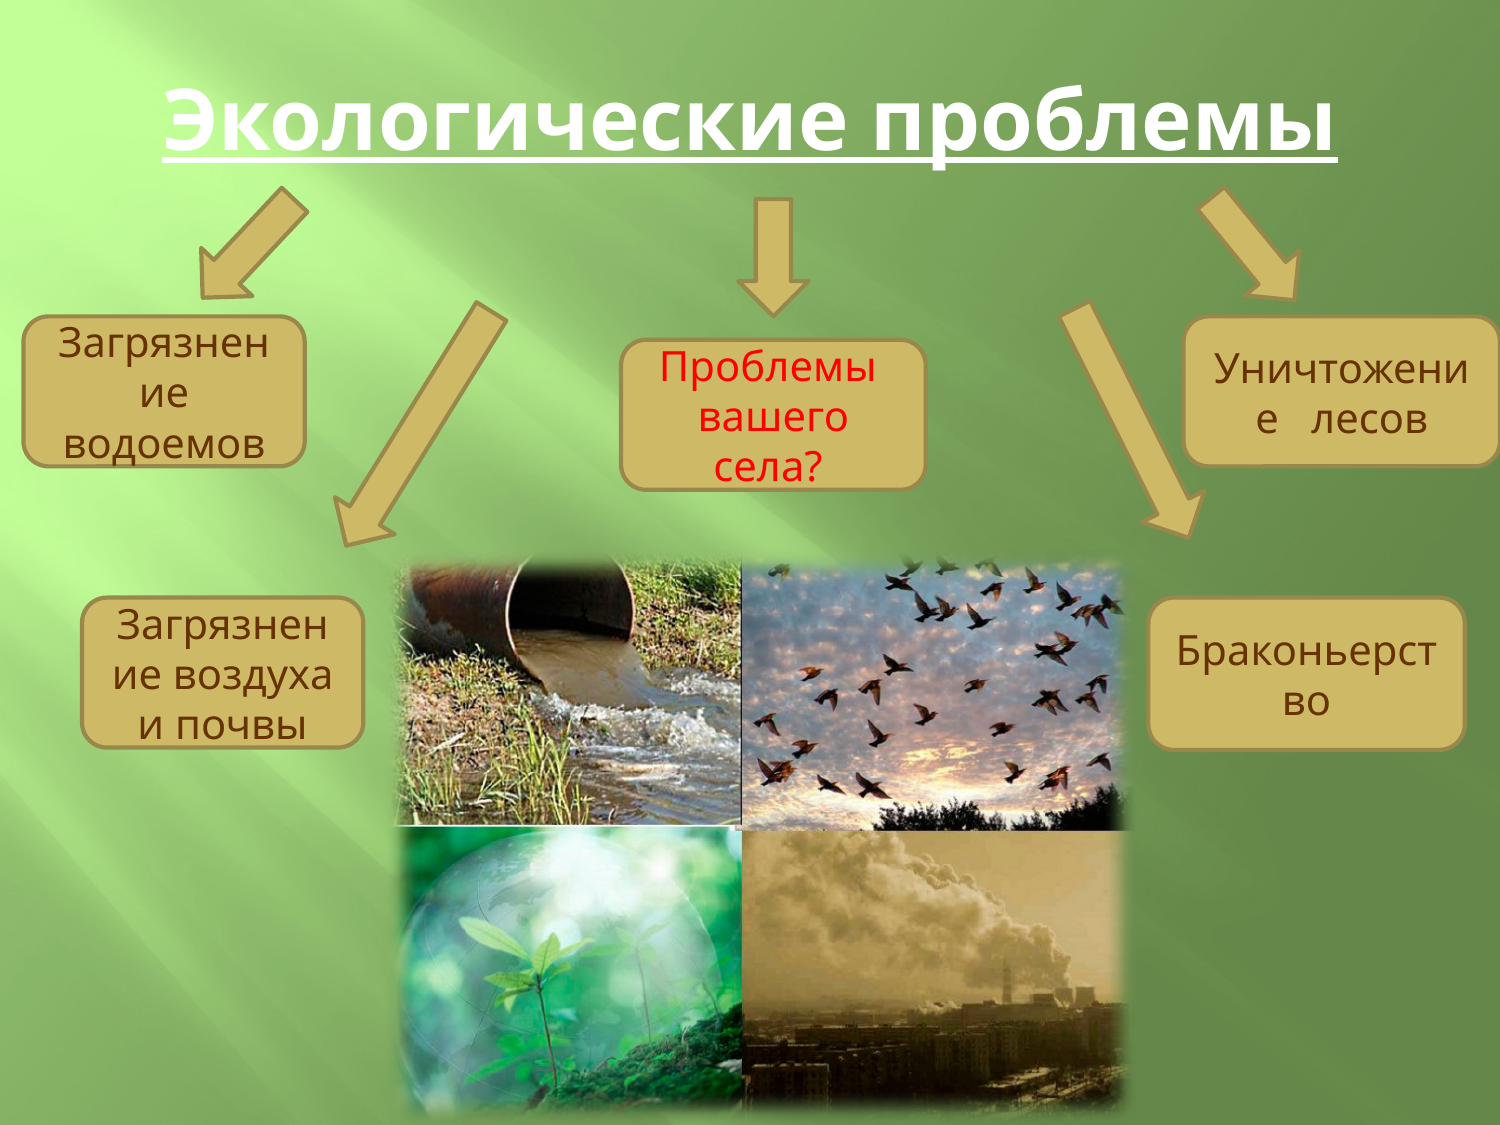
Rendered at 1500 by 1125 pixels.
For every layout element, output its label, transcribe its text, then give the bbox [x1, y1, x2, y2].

text_box Загрязнение воздуха и почвы [79, 595, 366, 750]
text_box Проблемы вашего села? [618, 337, 928, 492]
title Экологические проблемы [75, 45, 1425, 188]
text_box [332, 300, 509, 548]
text_box [736, 197, 811, 319]
text_box [1056, 298, 1207, 540]
picture [386, 550, 1137, 1125]
text_box [1195, 184, 1302, 303]
text_box Уничтожение лесов [1181, 314, 1500, 469]
text_box [199, 185, 310, 300]
text_box Браконьерство [1180, 595, 1467, 753]
text_box Загрязнение водоемов [21, 314, 307, 469]
